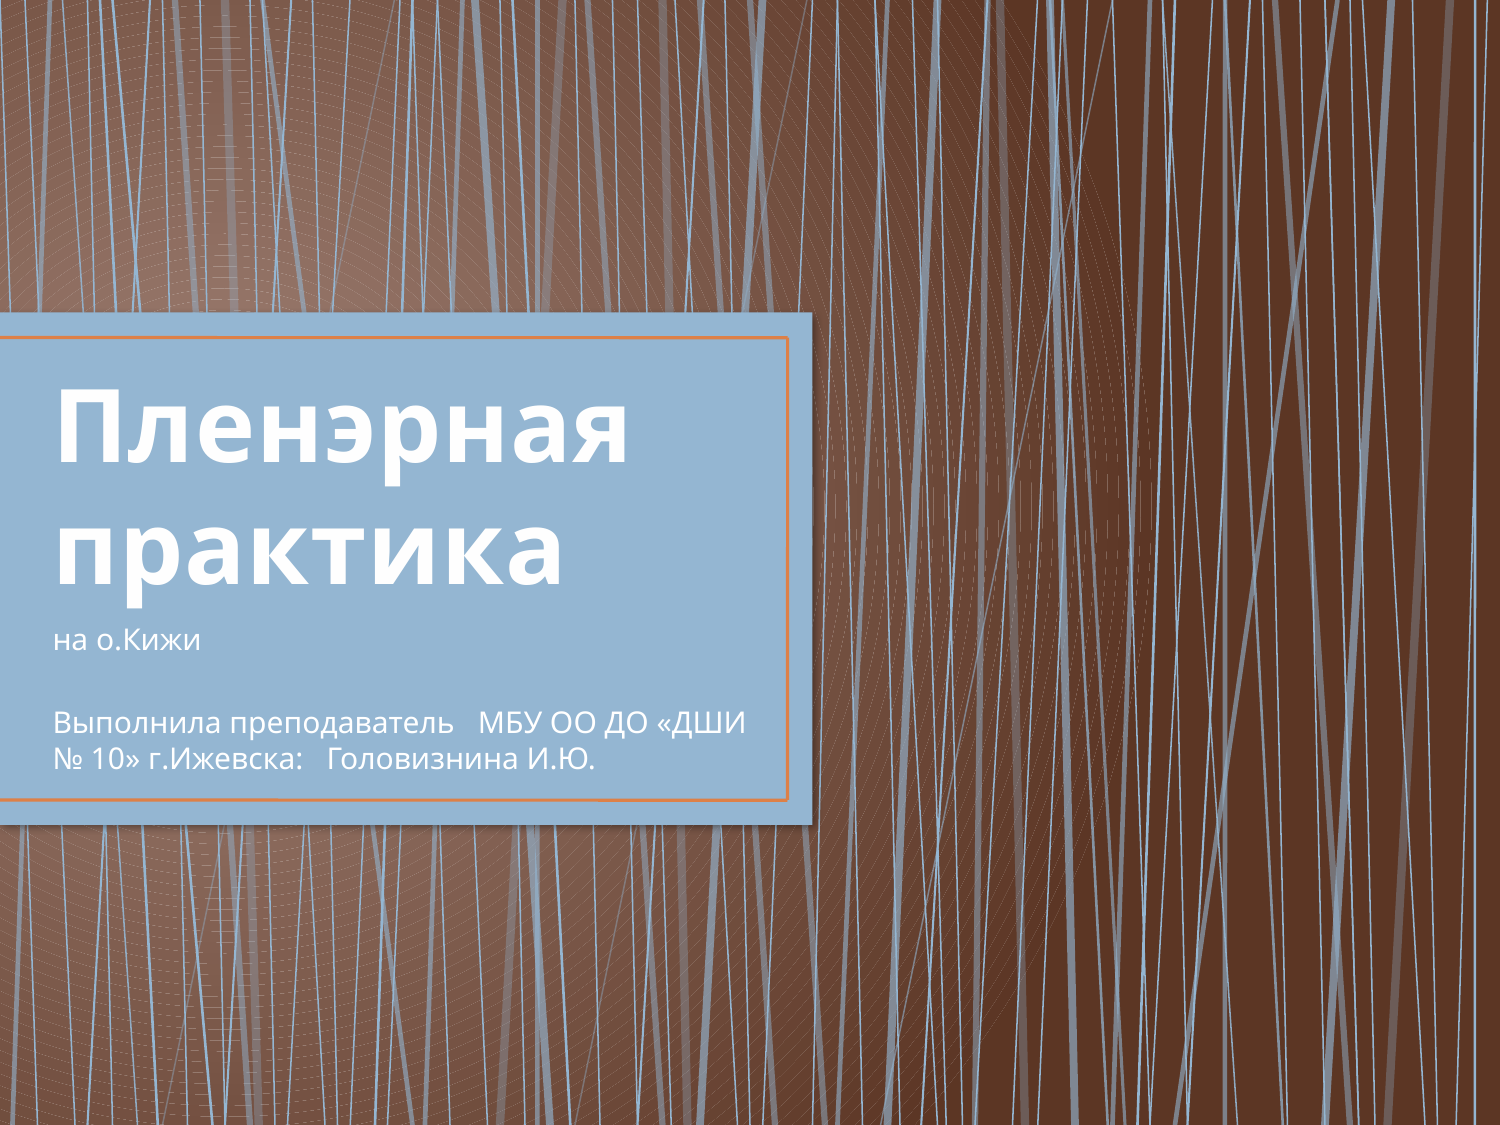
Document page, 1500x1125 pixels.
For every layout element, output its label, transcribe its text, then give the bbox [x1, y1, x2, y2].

subtitle на о.Кижи Выполнила преподаватель МБУ ОО ДО «ДШИ № 10» г.Ижевска: Головизнина И.Ю. [37, 612, 763, 788]
title Пленэрная практика [37, 349, 763, 612]
